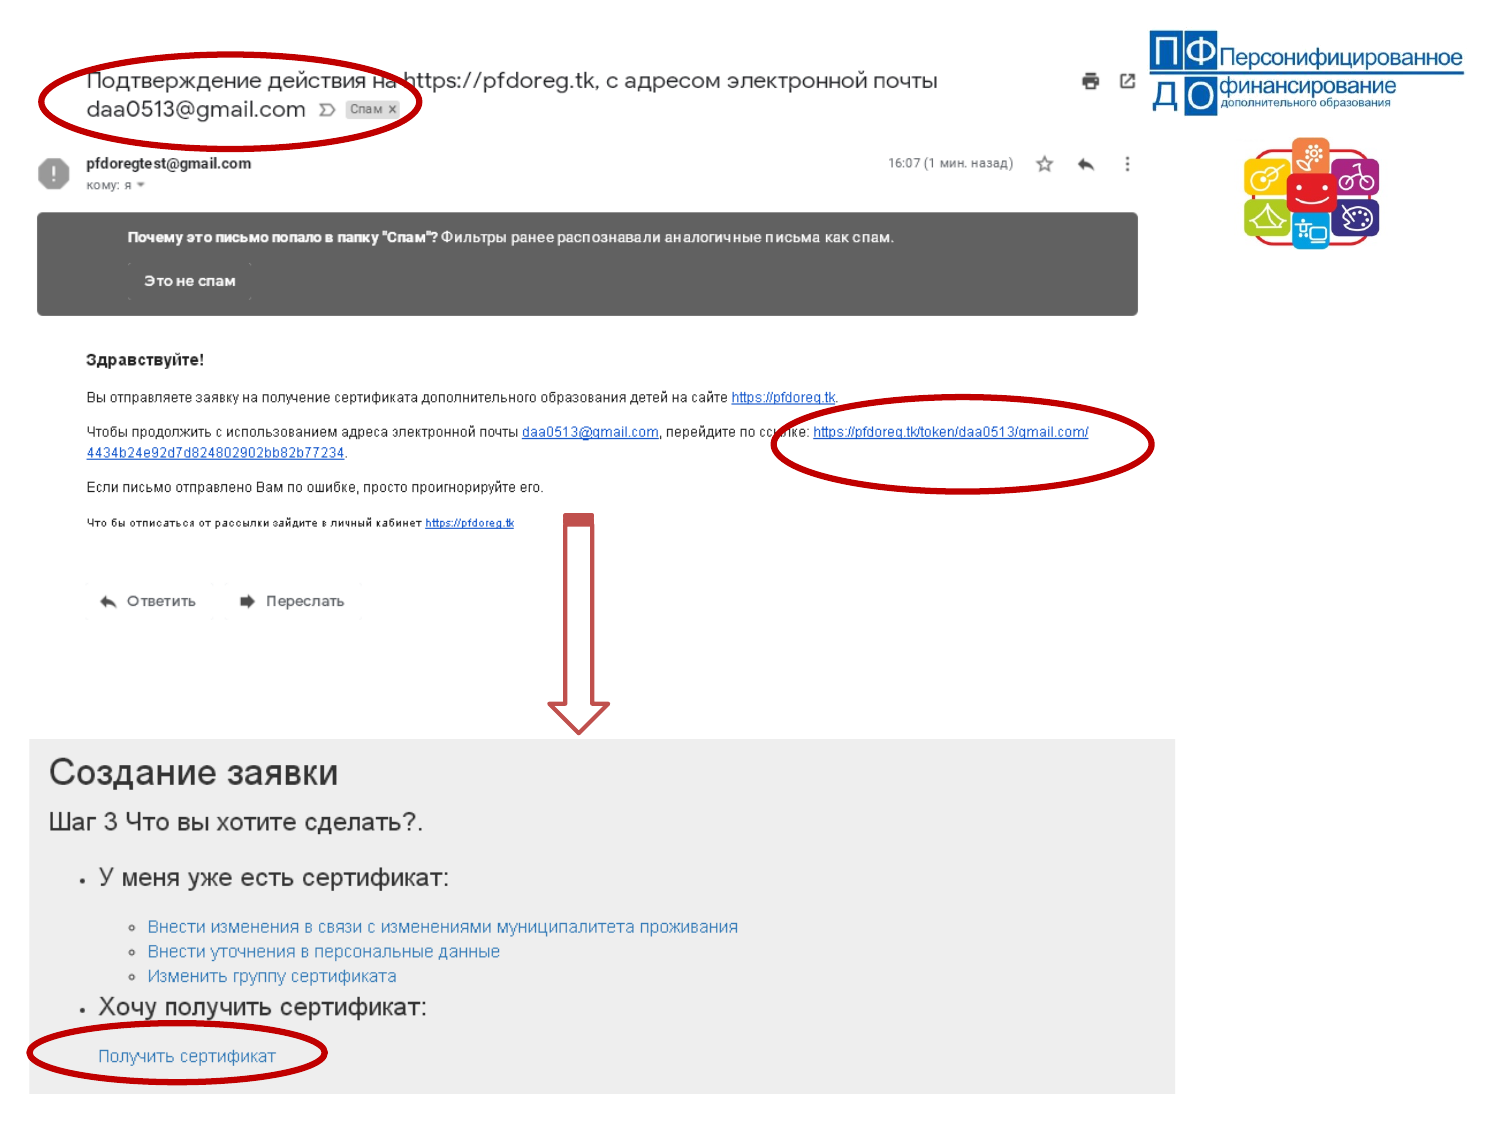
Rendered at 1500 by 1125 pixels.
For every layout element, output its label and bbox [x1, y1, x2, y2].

picture [29, 739, 1176, 1094]
picture [29, 0, 1500, 630]
text_box [547, 637, 611, 736]
